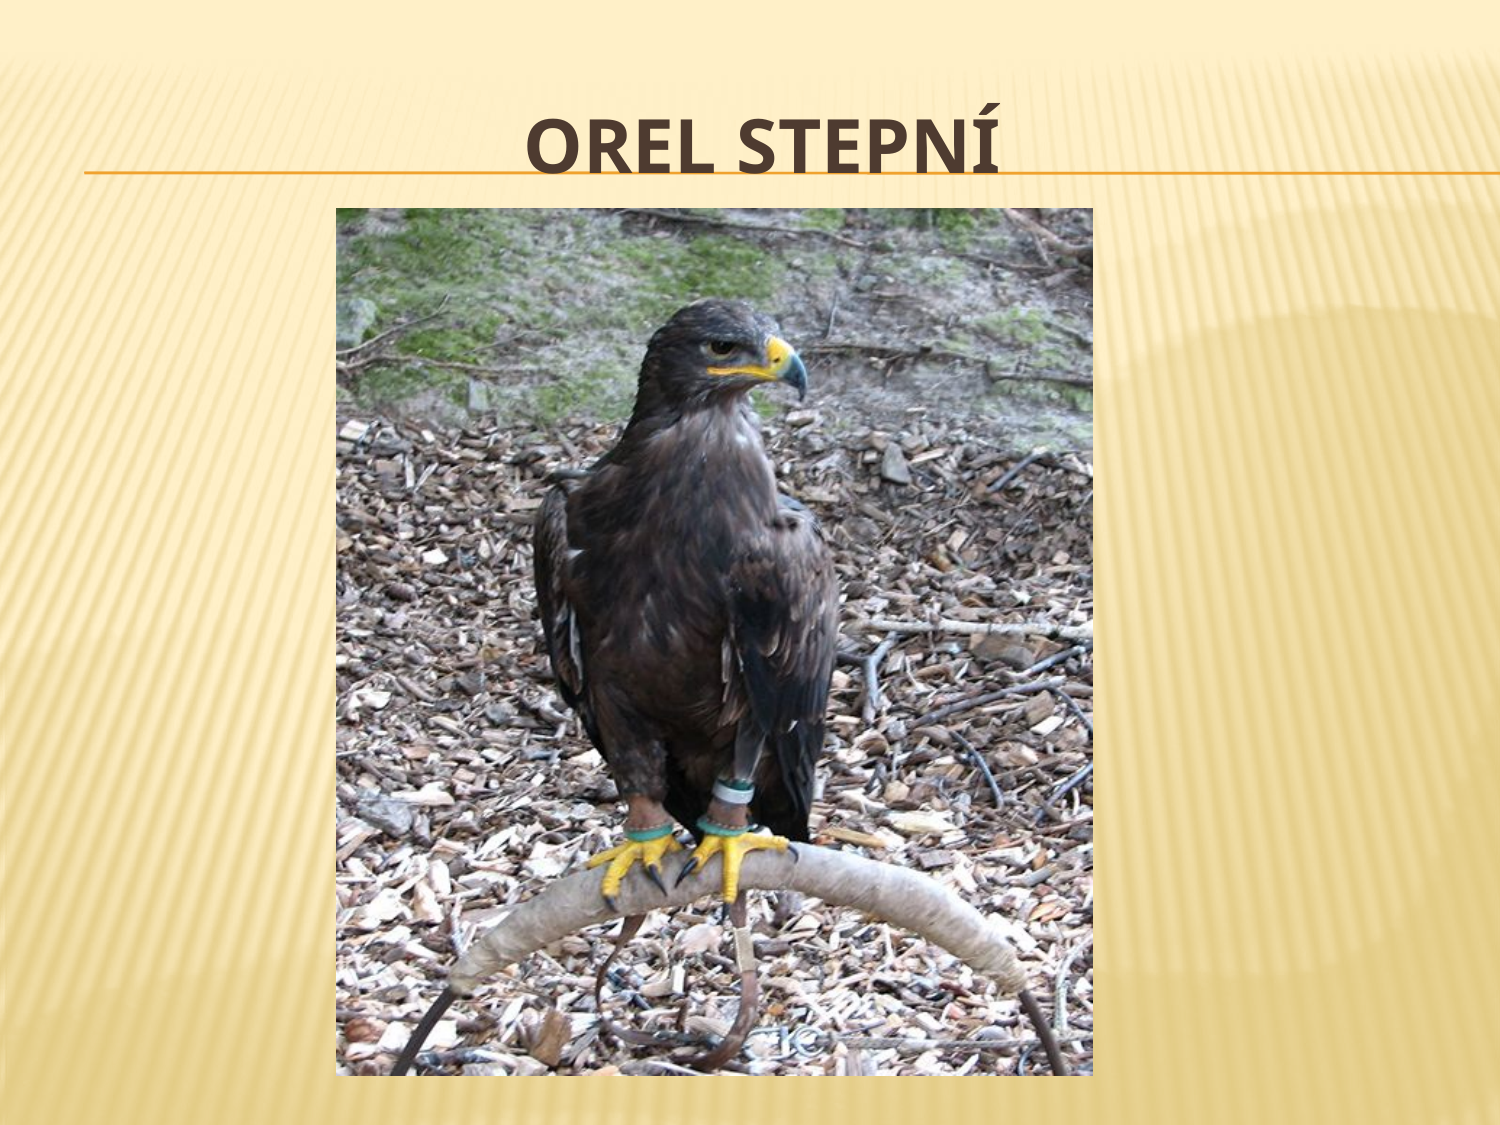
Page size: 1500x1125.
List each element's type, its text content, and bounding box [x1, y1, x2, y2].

title Orel stepní [50, 75, 1475, 213]
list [336, 207, 1093, 1076]
